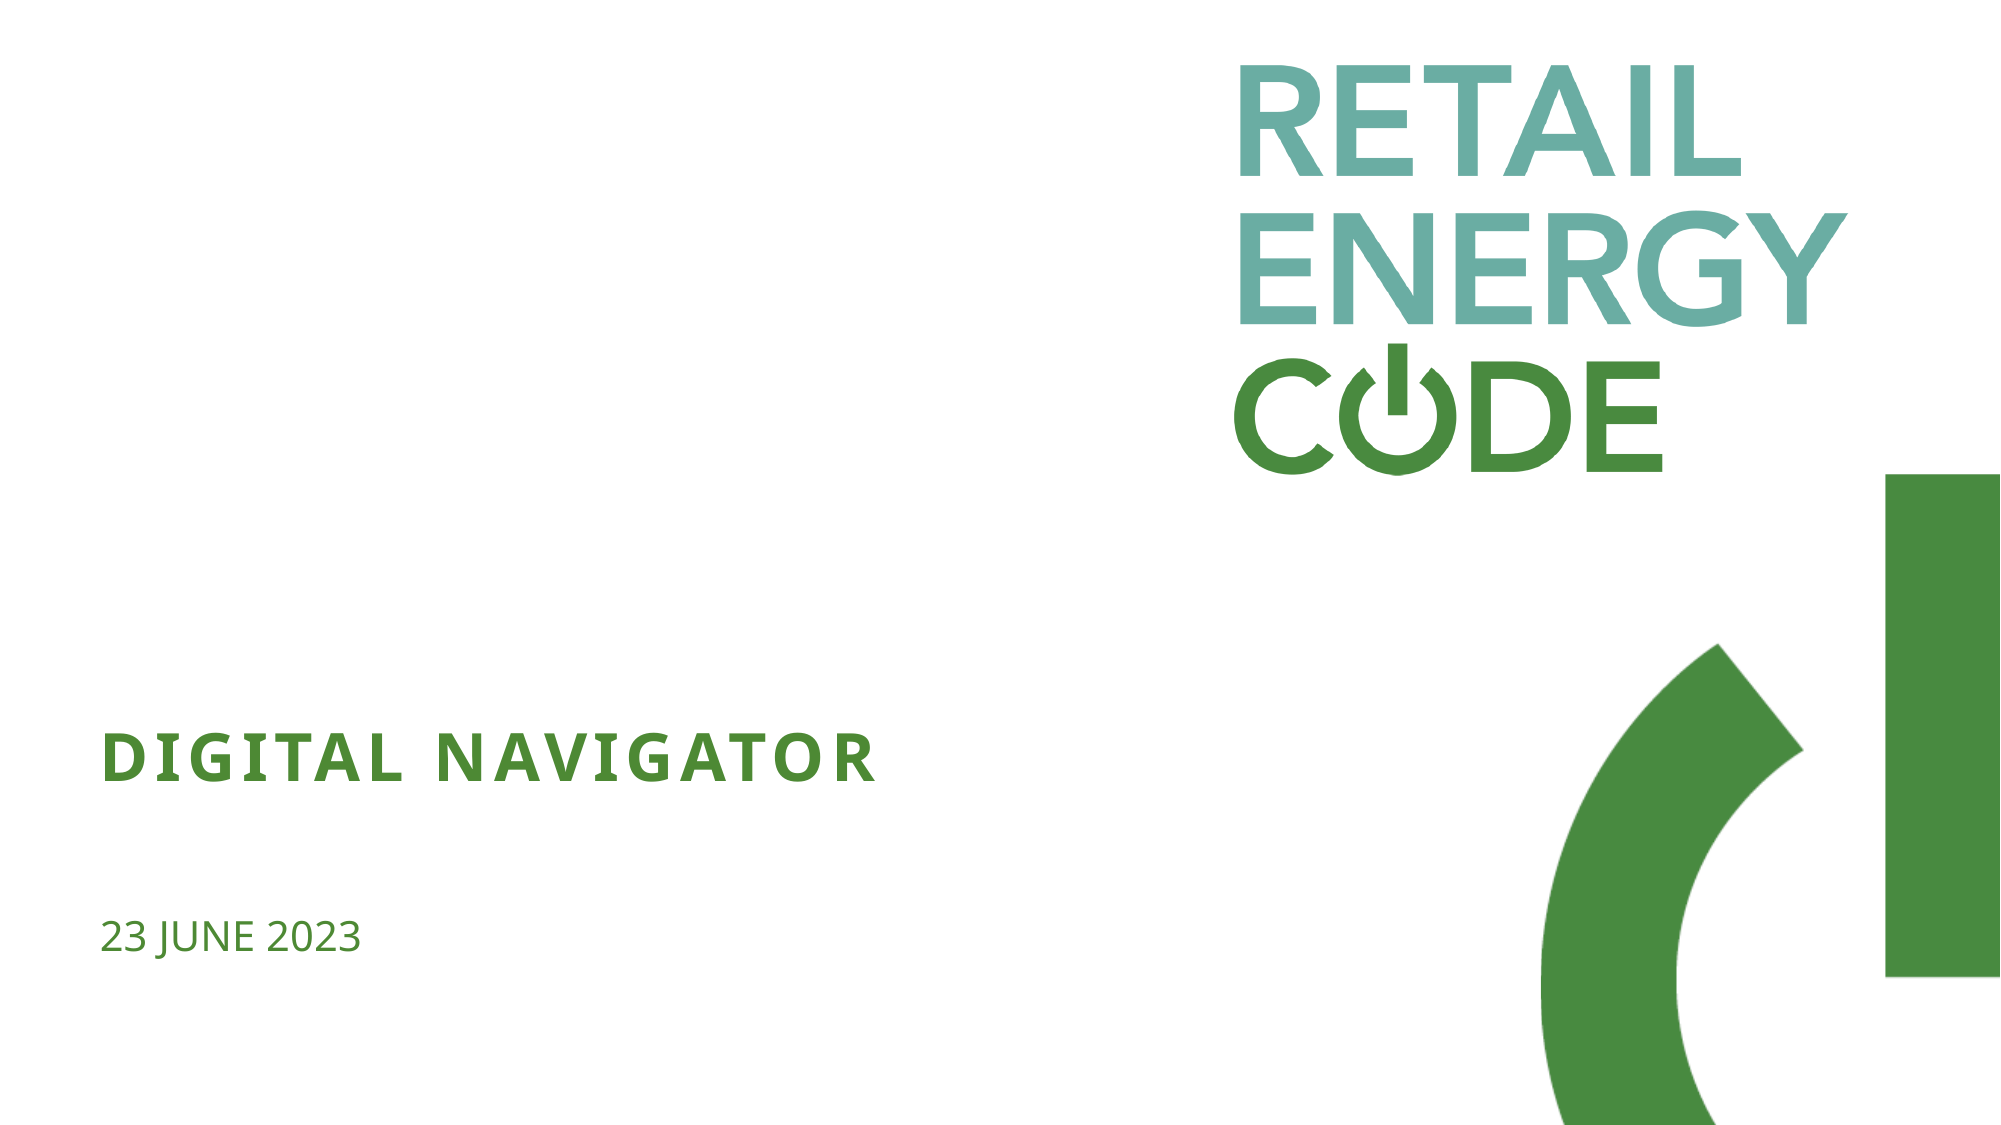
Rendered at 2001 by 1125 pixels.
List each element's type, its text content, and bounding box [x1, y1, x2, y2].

picture [1230, 55, 2000, 1125]
title Digital Navigator [84, 484, 1079, 803]
subtitle 23 June 2023 [84, 803, 1079, 969]
